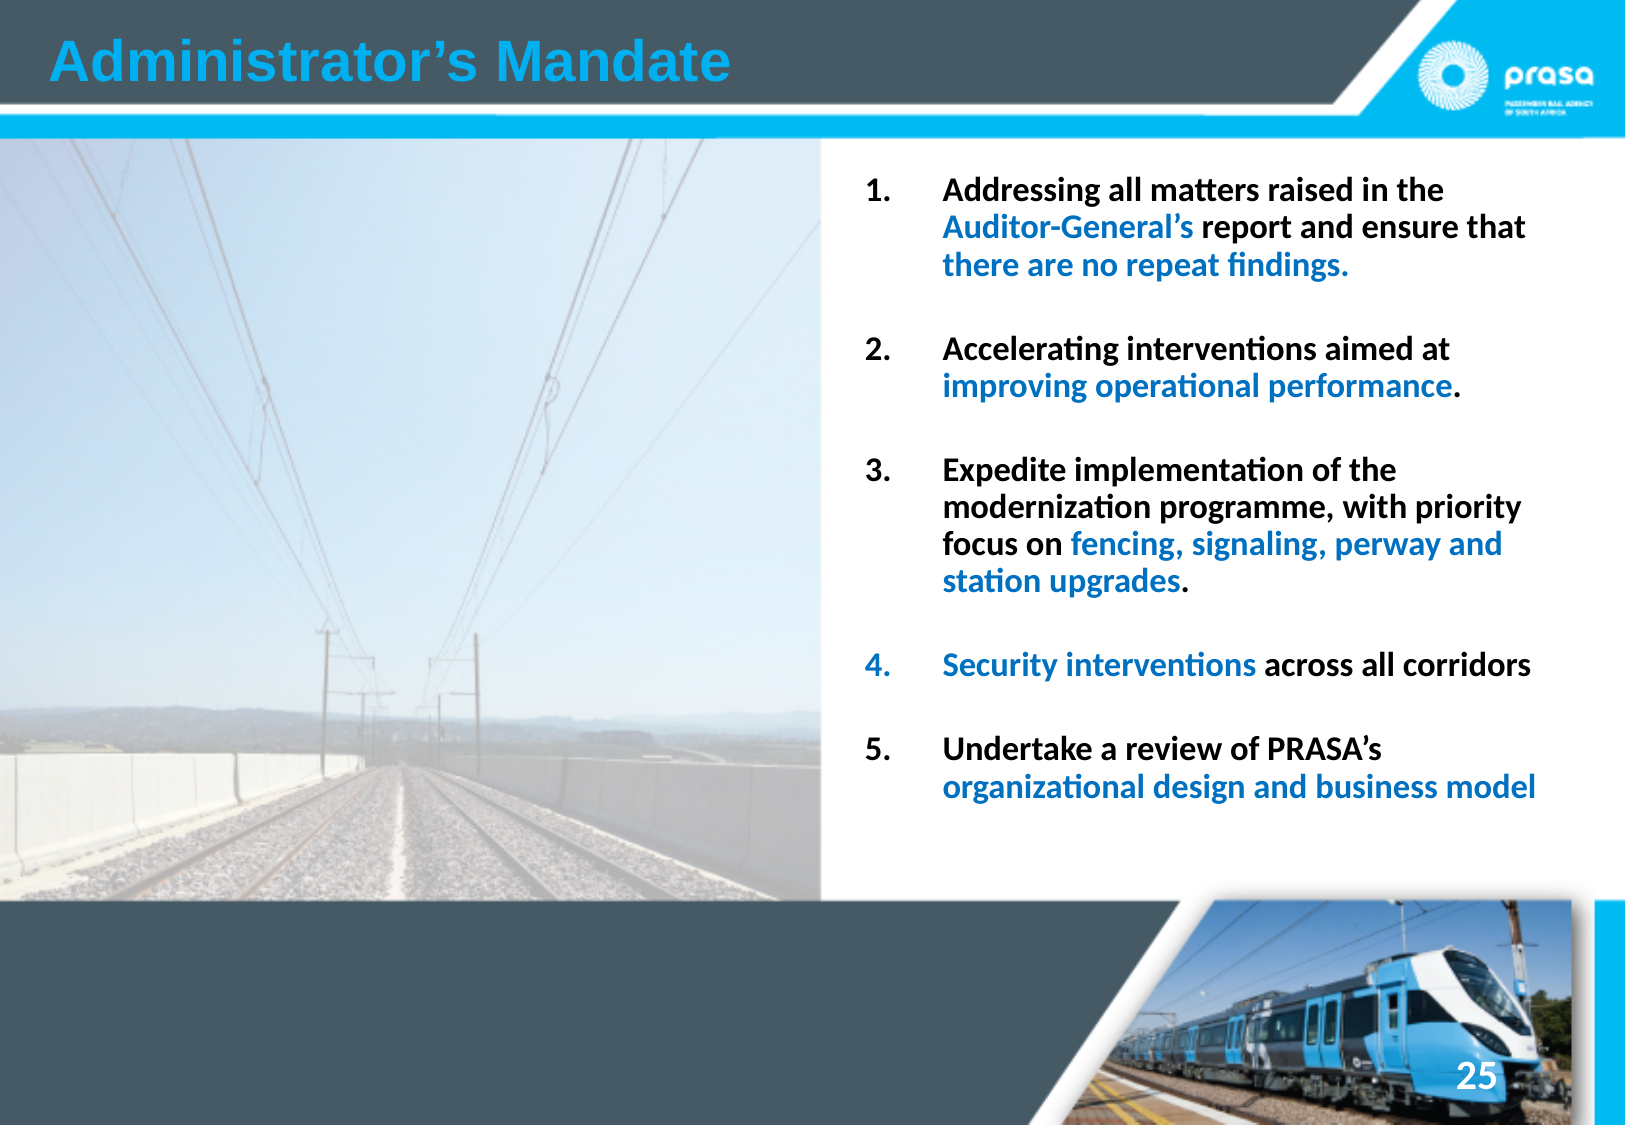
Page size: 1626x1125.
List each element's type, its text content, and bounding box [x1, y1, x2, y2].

picture [1516, 109, 1538, 115]
picture [1504, 67, 1573, 89]
picture [1566, 101, 1592, 106]
picture [1418, 41, 1488, 110]
title Administrator’s Mandate [34, 11, 1148, 114]
picture [1504, 101, 1563, 106]
list Addressing all matters raised in the Auditor-General’s report and ensure that there are no repeat findings. Accelerating interventions aimed at improving operational performance. Expedite implementation of the modernization programme, with priority focus on fencing, signaling, perway and station upgrades. Security interventions across all corridors Undertake a review of PRASA’s organizational design and business model [849, 164, 1571, 903]
picture [1576, 67, 1594, 85]
picture [0, 0, 1456, 116]
picture [1505, 109, 1513, 115]
picture [0, 137, 1626, 1125]
picture [1541, 109, 1565, 115]
slide_number 25 [1147, 1042, 1514, 1103]
